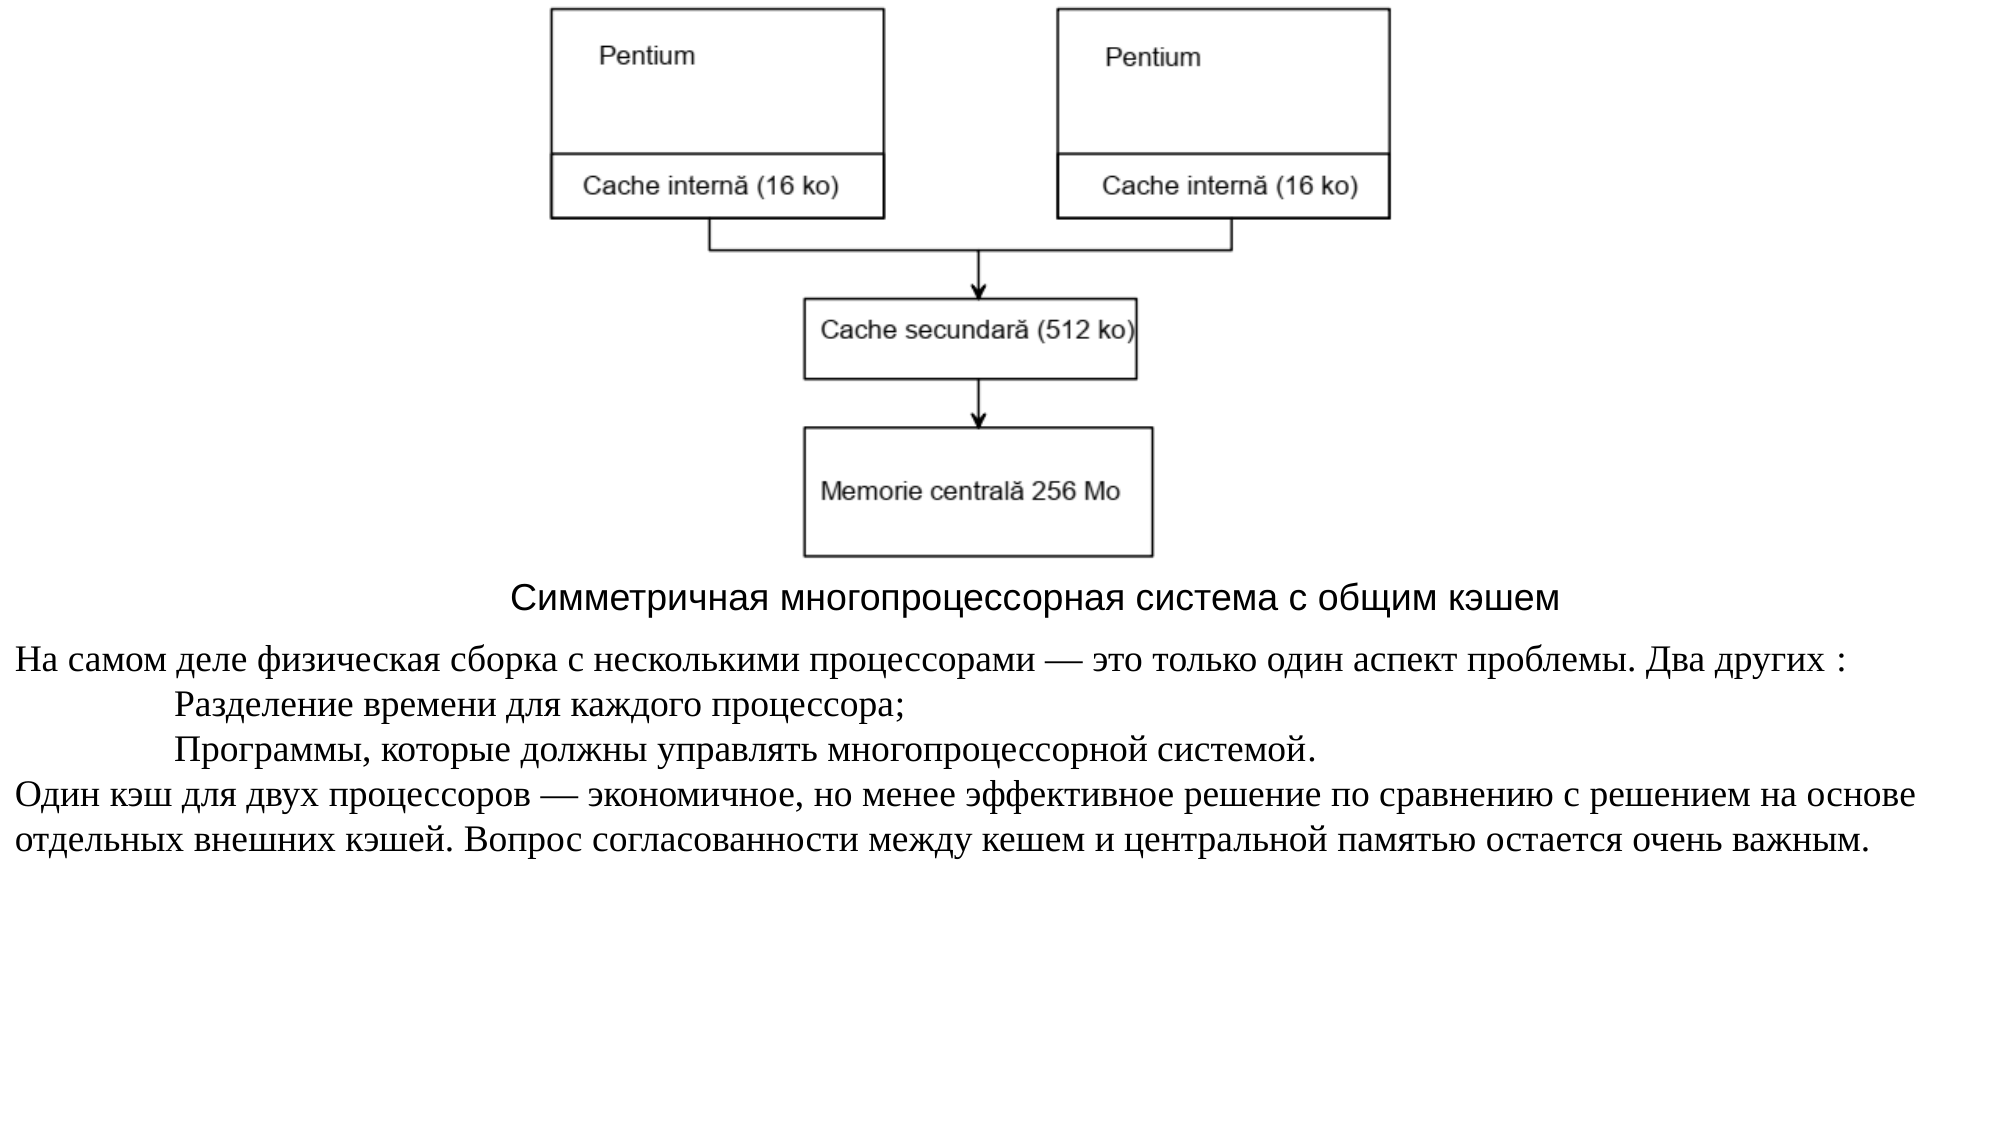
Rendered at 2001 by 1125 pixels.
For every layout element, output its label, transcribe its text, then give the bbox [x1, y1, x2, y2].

picture [545, 0, 1399, 566]
text_box На самом деле физическая сборка с несколькими процессорами — это только один аспект проблемы. Два других : Разделение времени для каждого процессора; Программы, которые должны управлять многопроцессорной системой. Один кэш для двух процессоров — экономичное, но менее эффективное решение по сравнению с решением на основе отдельных внешних кэшей. Вопрос согласованности между кешем и центральной памятью остается очень важным. [0, 626, 2000, 866]
text_box Симметричная многопроцессорная система с общим кэшем [495, 565, 1738, 626]
